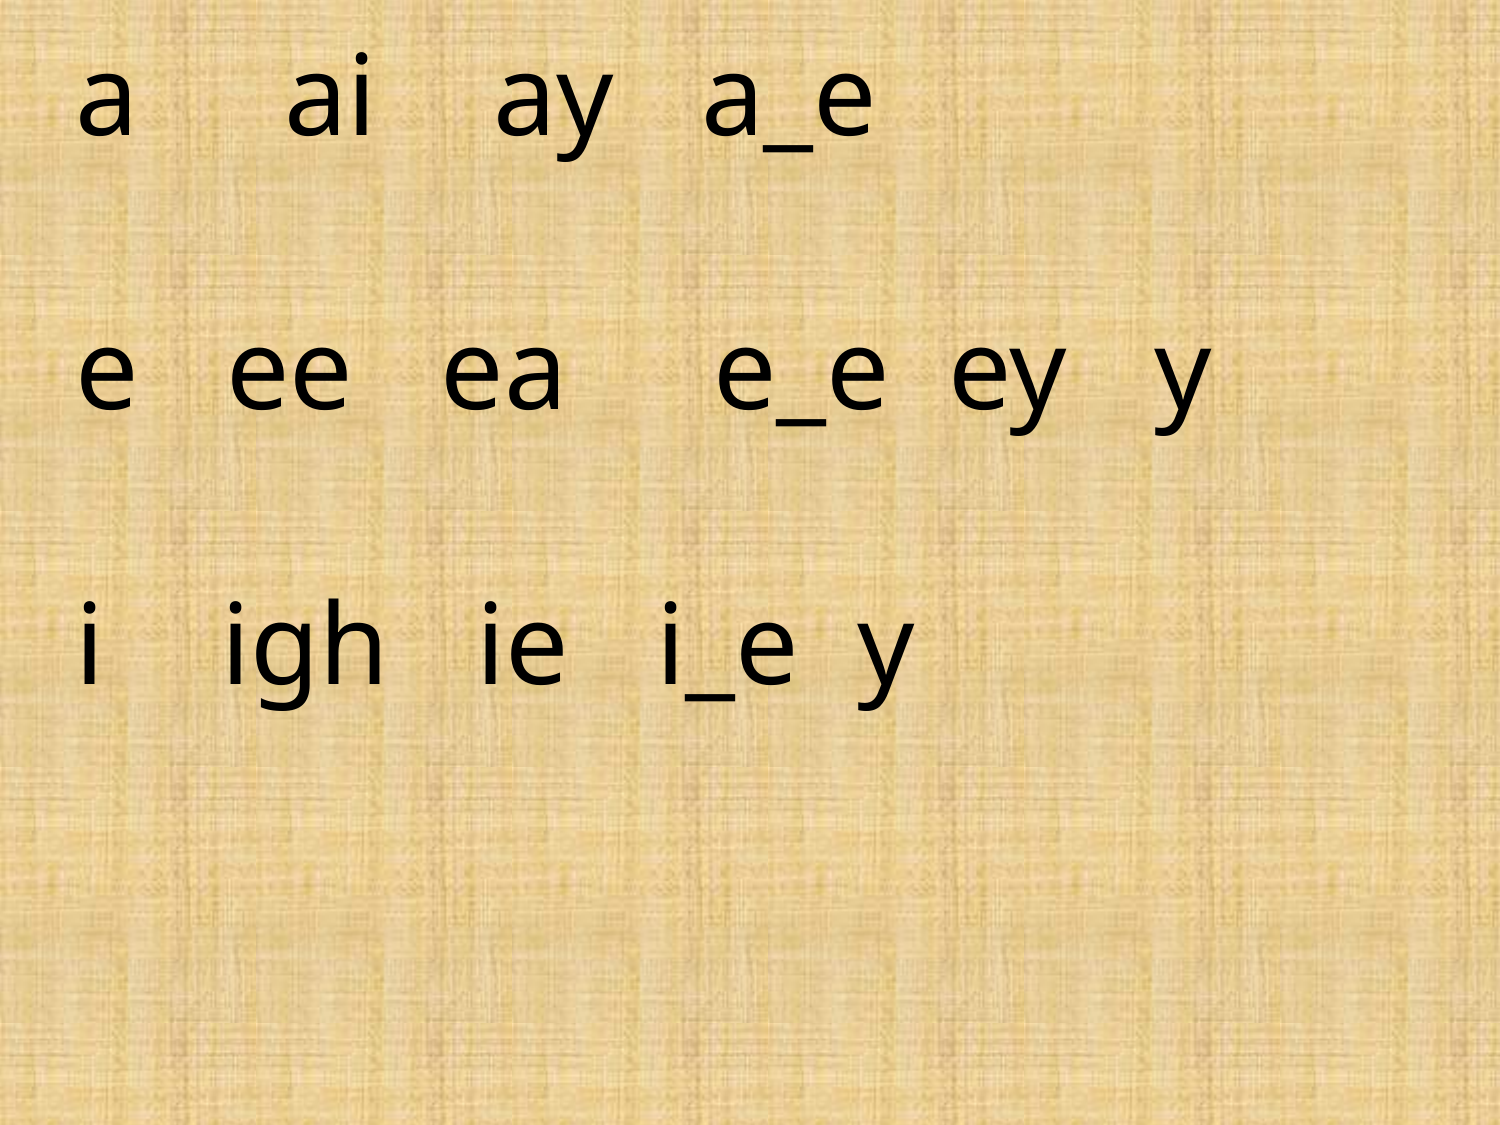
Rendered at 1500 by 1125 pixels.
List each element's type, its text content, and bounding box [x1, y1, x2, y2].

list a ai ay a_e e ee ea e_e ey y i igh ie i_e y [53, 30, 1388, 1071]
picture [0, 0, 1500, 1125]
